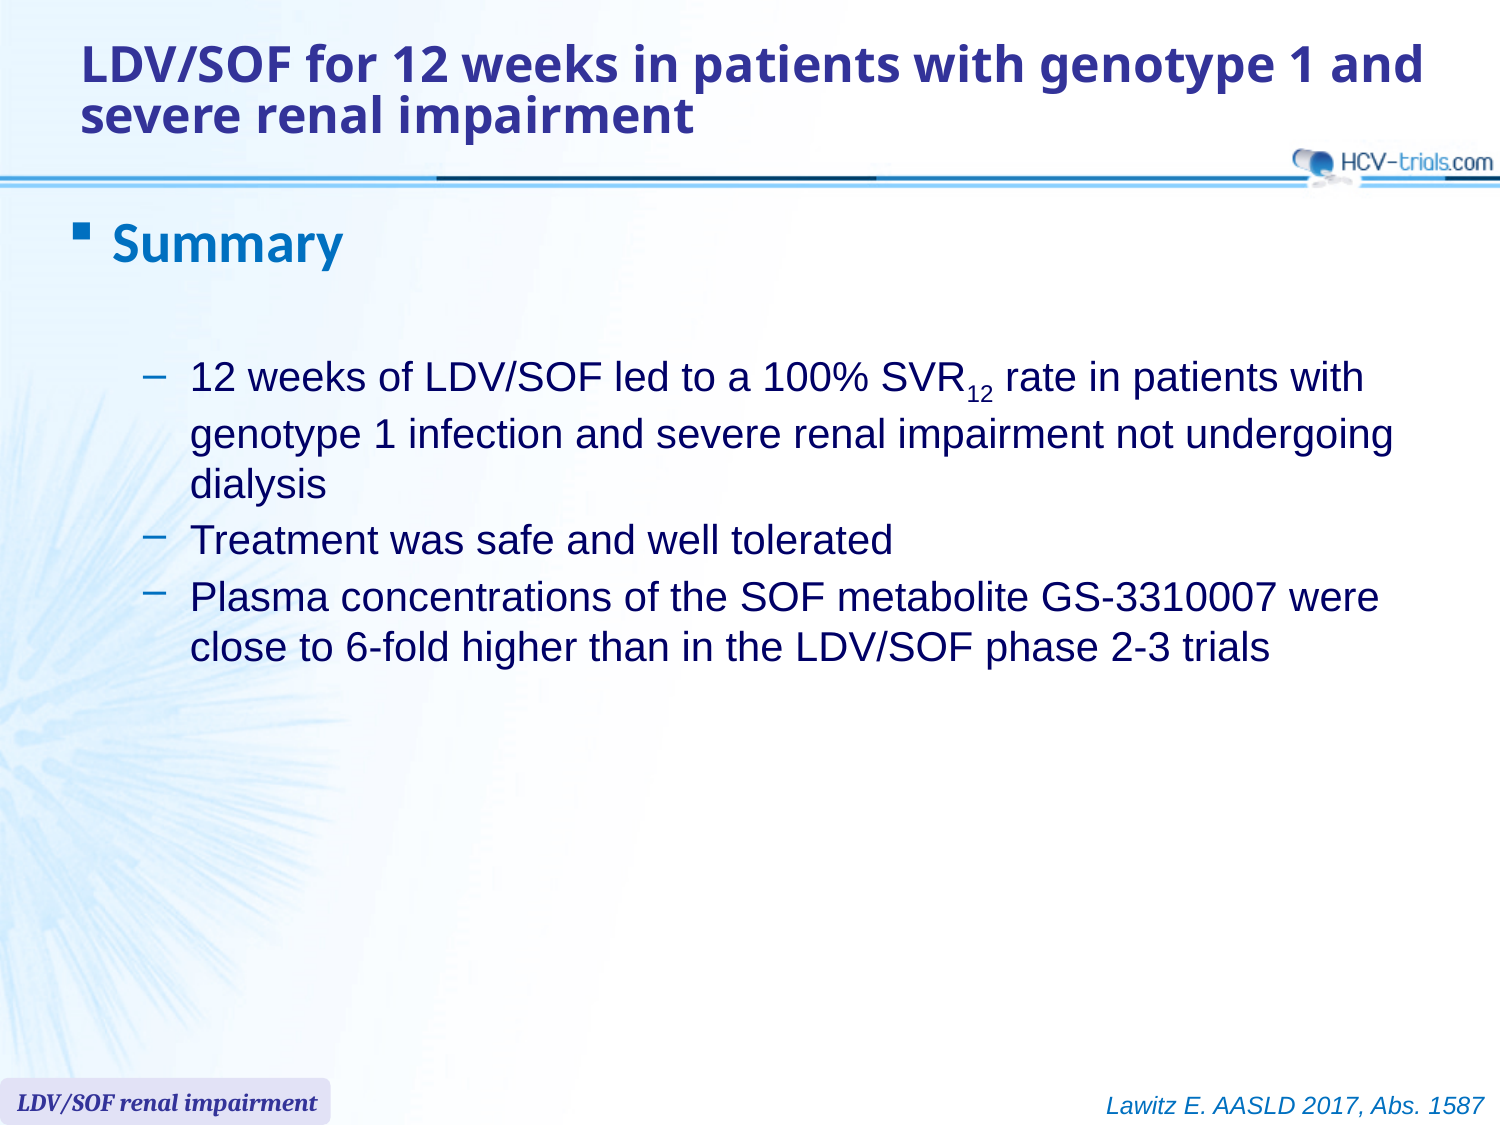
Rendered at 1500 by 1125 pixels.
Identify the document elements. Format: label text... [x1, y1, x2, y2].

picture [0, 0, 1500, 1125]
text_box Lawitz E. AASLD 2017, Abs. 1587 [395, 1082, 1500, 1125]
list Summary 12 weeks of LDV/SOF led to a 100% SVR12 rate in patients with genotype 1 infection and severe renal impairment not undergoing dialysis Treatment was safe and well tolerated Plasma concentrations of the SOF metabolite GS-3310007 were close to 6-fold higher than in the LDV/SOF phase 2-3 trials [52, 196, 1471, 1048]
text_box LDV/SOF renal impairment [0, 1077, 331, 1125]
title LDV/SOF for 12 weeks in patients with genotype 1 and severe renal impairment [64, 12, 1500, 173]
